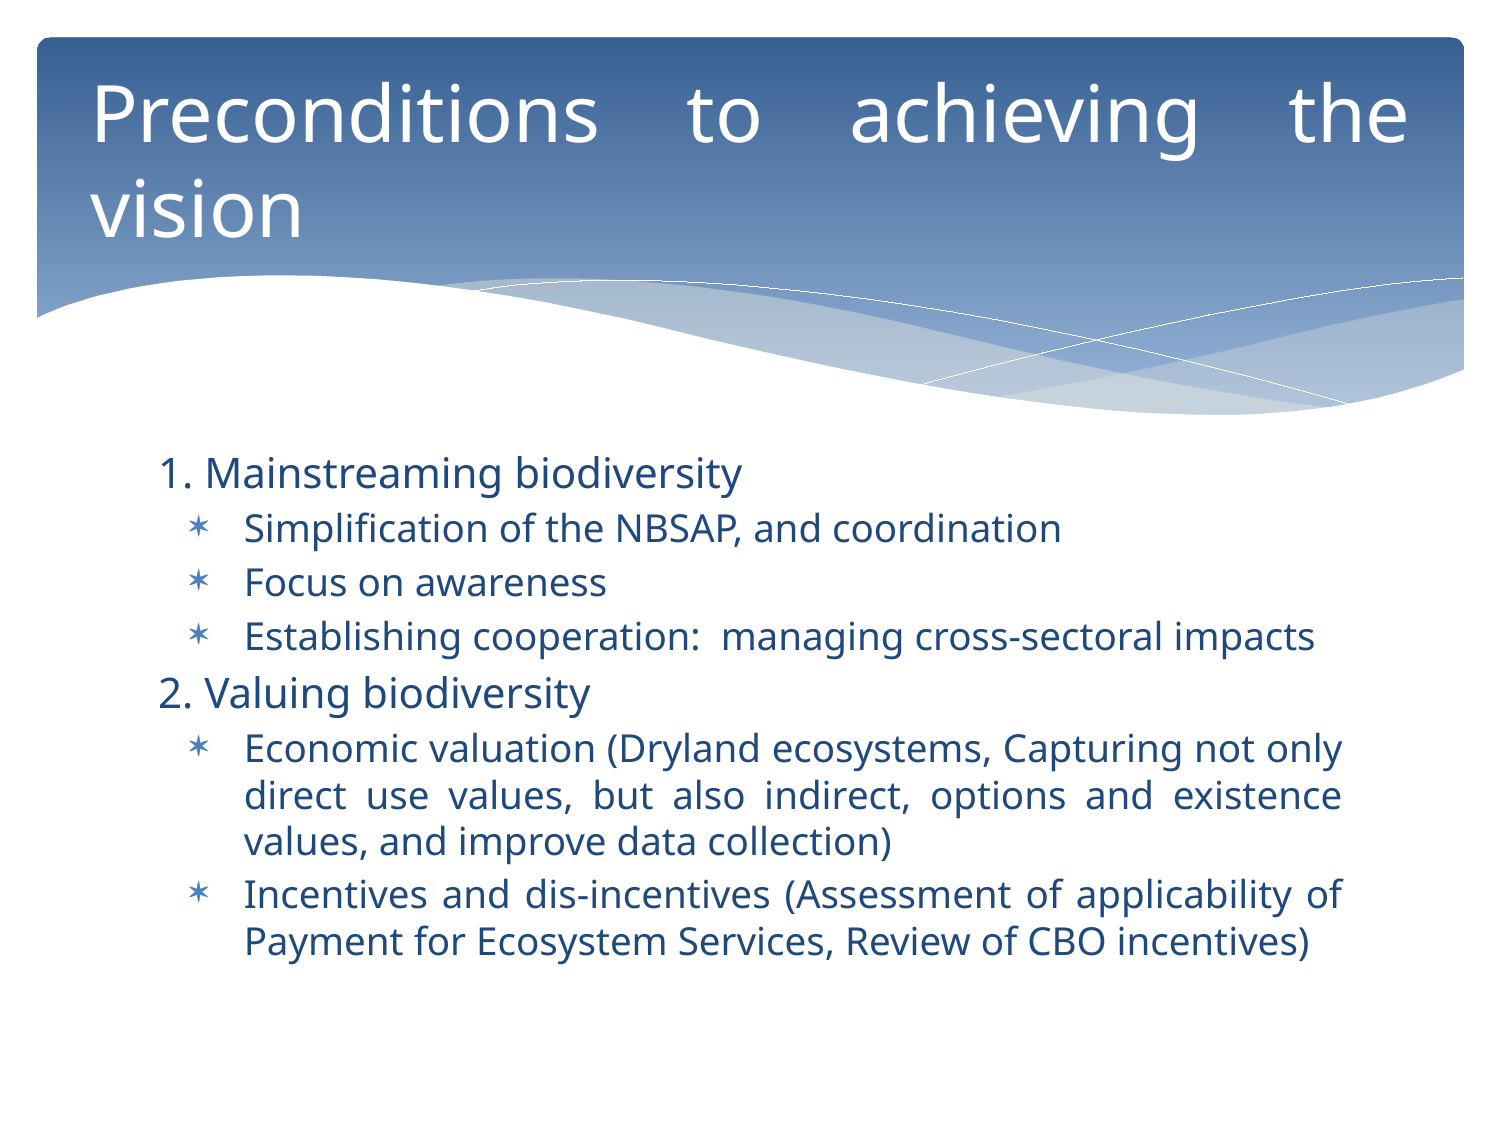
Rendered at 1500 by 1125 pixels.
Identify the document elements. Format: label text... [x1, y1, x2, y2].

title Preconditions to achieving the vision [75, 55, 1425, 261]
list 1. Mainstreaming biodiversity Simplification of the NBSAP, and coordination Focus on awareness Establishing cooperation: managing cross-sectoral impacts 2. Valuing biodiversity Economic valuation (Dryland ecosystems, Capturing not only direct use values, but also indirect, options and existence values, and improve data collection) Incentives and dis-incentives (Assessment of applicability of Payment for Ecosystem Services, Review of CBO incentives) [143, 438, 1359, 1005]
